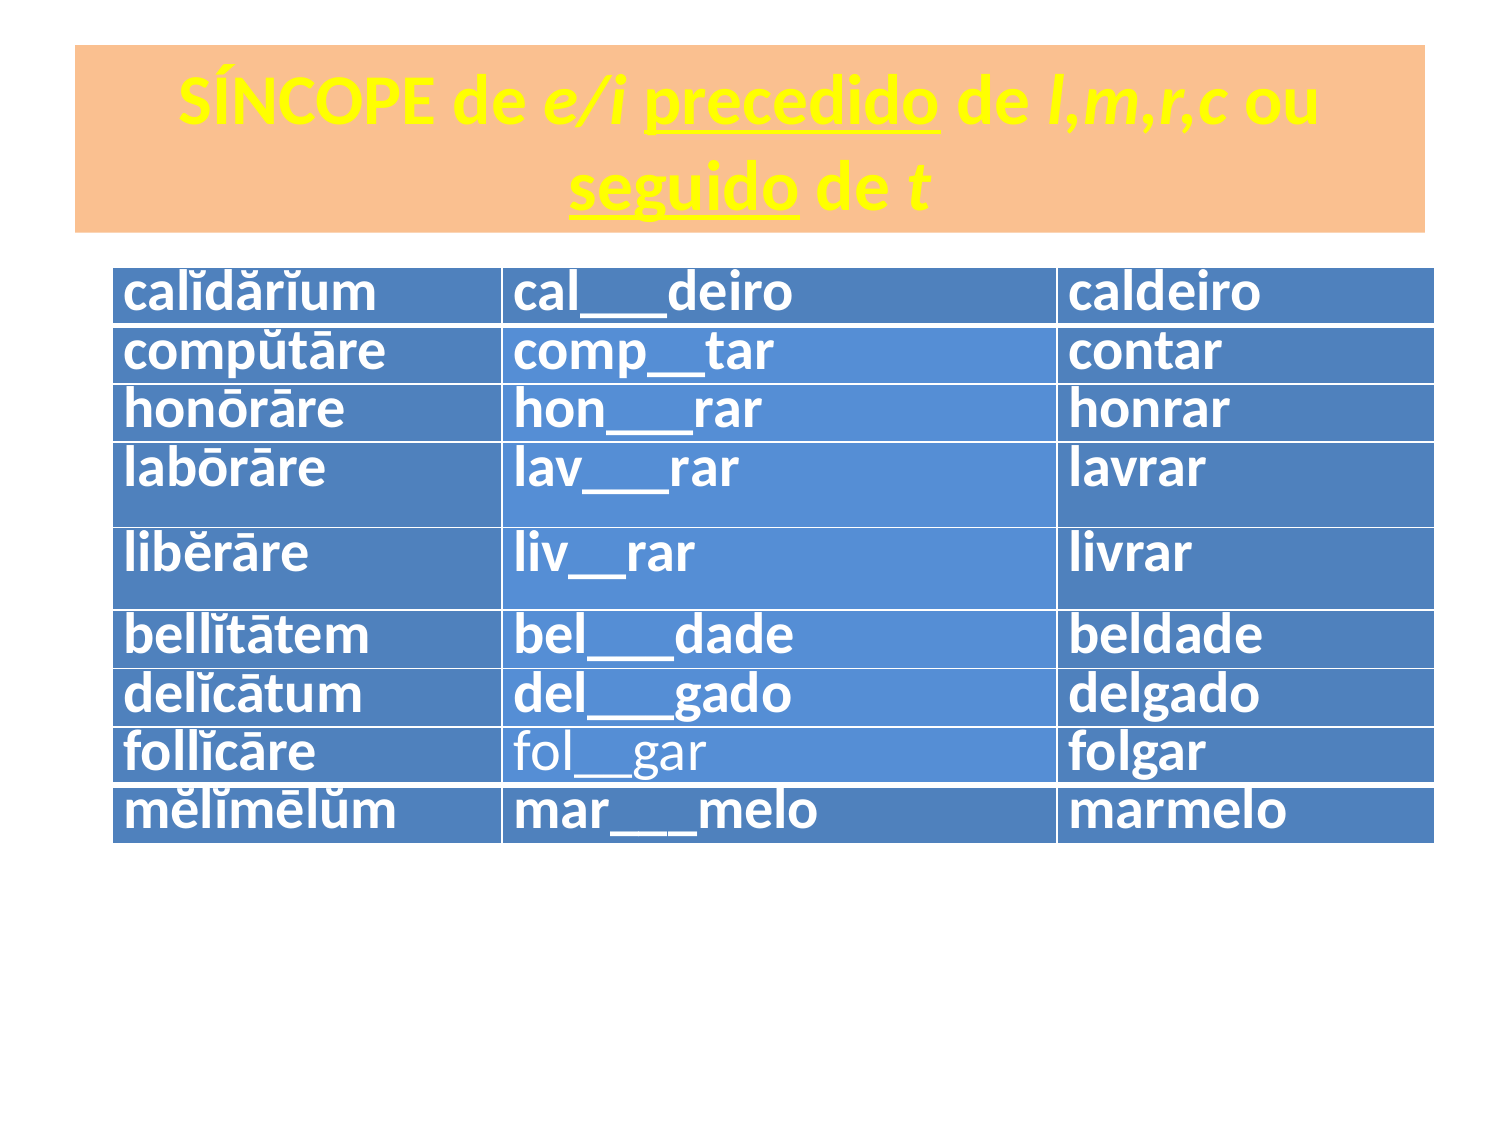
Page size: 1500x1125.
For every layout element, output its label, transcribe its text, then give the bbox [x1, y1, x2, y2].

table_cell lavrar [1058, 443, 1434, 527]
table_cell del___gado [503, 669, 1056, 726]
table_cell labōrāre [113, 443, 501, 527]
table_cell marmelo [1058, 788, 1434, 843]
table_cell lav___rar [503, 443, 1056, 527]
table_cell delgado [1058, 669, 1434, 726]
table_cell honrar [1058, 385, 1434, 441]
table_cell contar [1058, 328, 1434, 383]
table_cell liv__rar [503, 528, 1056, 609]
table_header cal___deiro [503, 268, 1056, 323]
table_cell libĕrāre [113, 528, 501, 609]
table_cell bellĭtātem [113, 611, 501, 668]
title SÍNCOPE de e/i precedido de l,m,r,c ou seguido de t [75, 45, 1425, 233]
table_cell beldade [1058, 611, 1434, 668]
table_cell delĭcātum [113, 669, 501, 726]
table_header calĭdărĭum [113, 268, 501, 323]
table_cell mĕlĭmēlŭm [113, 788, 501, 843]
table_cell mar___melo [503, 788, 1056, 843]
table_cell hon___rar [503, 385, 1056, 441]
table_cell honōrāre [113, 385, 501, 441]
table_cell livrar [1058, 528, 1434, 609]
table_cell follĭcāre [113, 728, 501, 782]
table_cell comp__tar [503, 328, 1056, 383]
table_cell fol__gar [503, 728, 1056, 782]
table_cell bel___dade [503, 611, 1056, 668]
table_header caldeiro [1058, 268, 1434, 323]
table_cell compŭtāre [113, 328, 501, 383]
table_cell folgar [1058, 728, 1434, 782]
